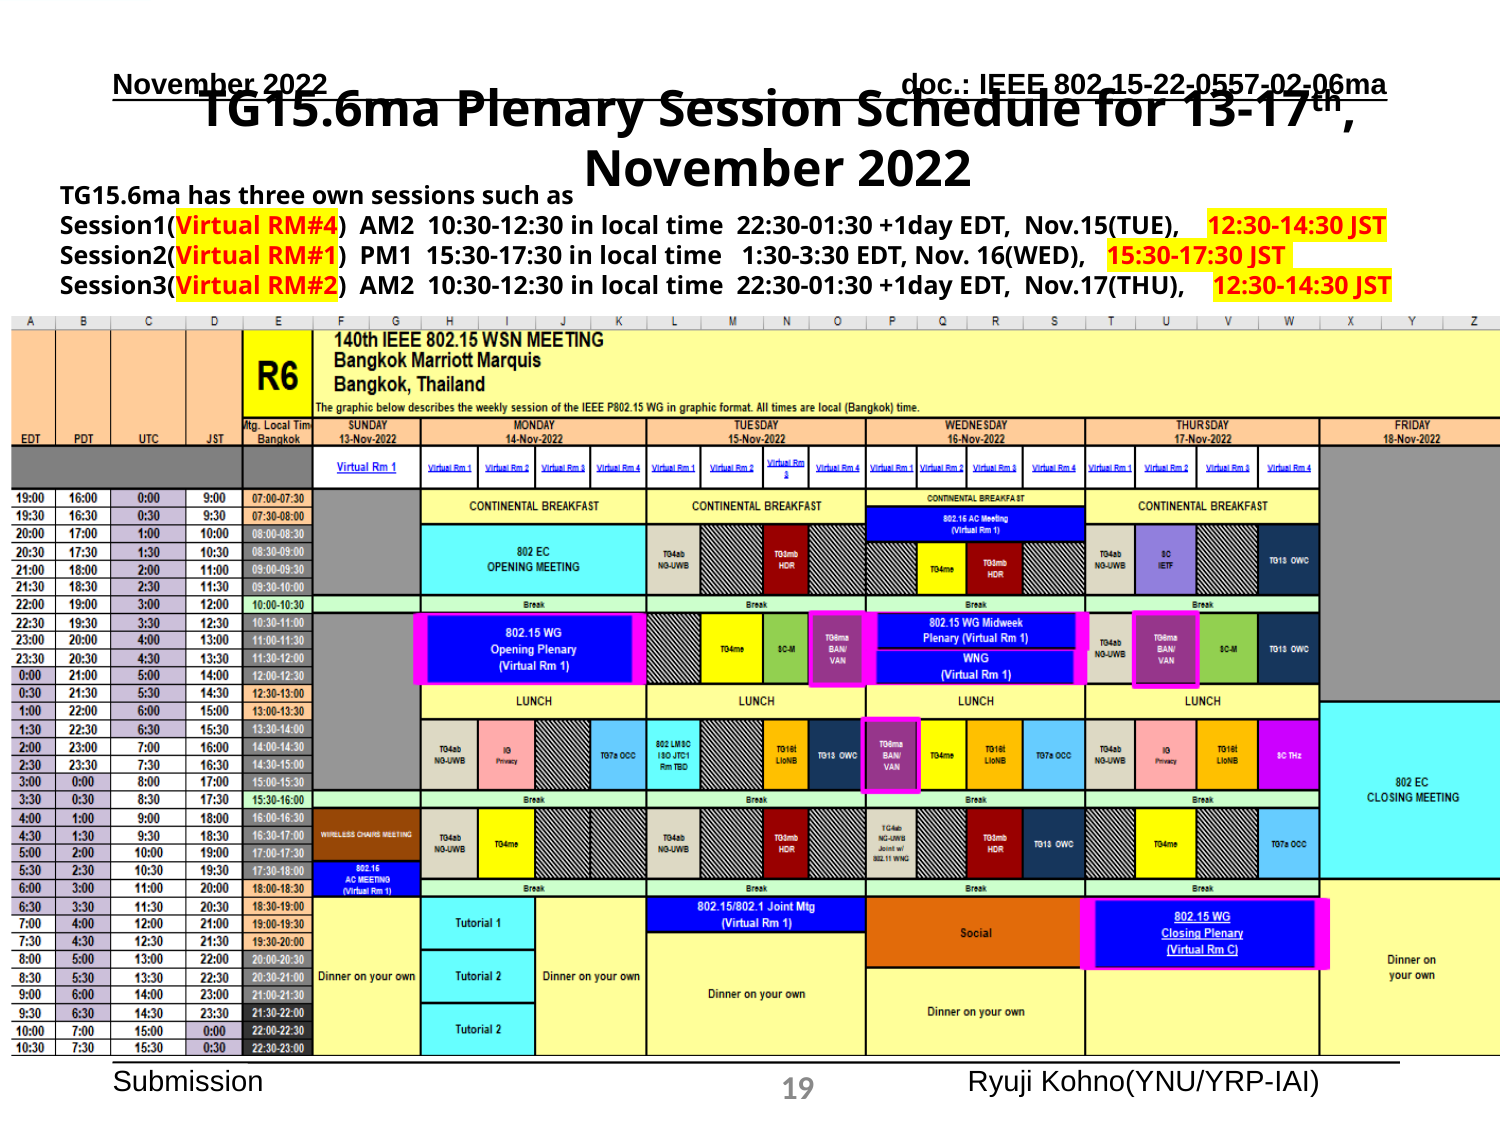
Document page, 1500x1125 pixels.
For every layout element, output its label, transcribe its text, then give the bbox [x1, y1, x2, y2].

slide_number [112, 64, 375, 100]
picture [11, 315, 1500, 1056]
text_box TG15.6ma has three own sessions such as Session1(Virtual RM#4) AM2 10:30-12:30 in local time 22:30-01:30 +1day EDT, Nov.15(TUE), 12:30-14:30 JST Session2(Virtual RM#1) PM1 15:30-17:30 in local time 1:30-3:30 EDT, Nov. 16(WED), 15:30-17:30 JST Session3(Virtual RM#2) AM2 10:30-12:30 in local time 22:30-01:30 +1day EDT, Nov.17(THU), 12:30-14:30 JST [45, 172, 1481, 314]
slide_number 19 [491, 1064, 830, 1116]
title TG15.6ma Plenary Session Schedule for 13-17th, November 2022 [75, 96, 1481, 178]
